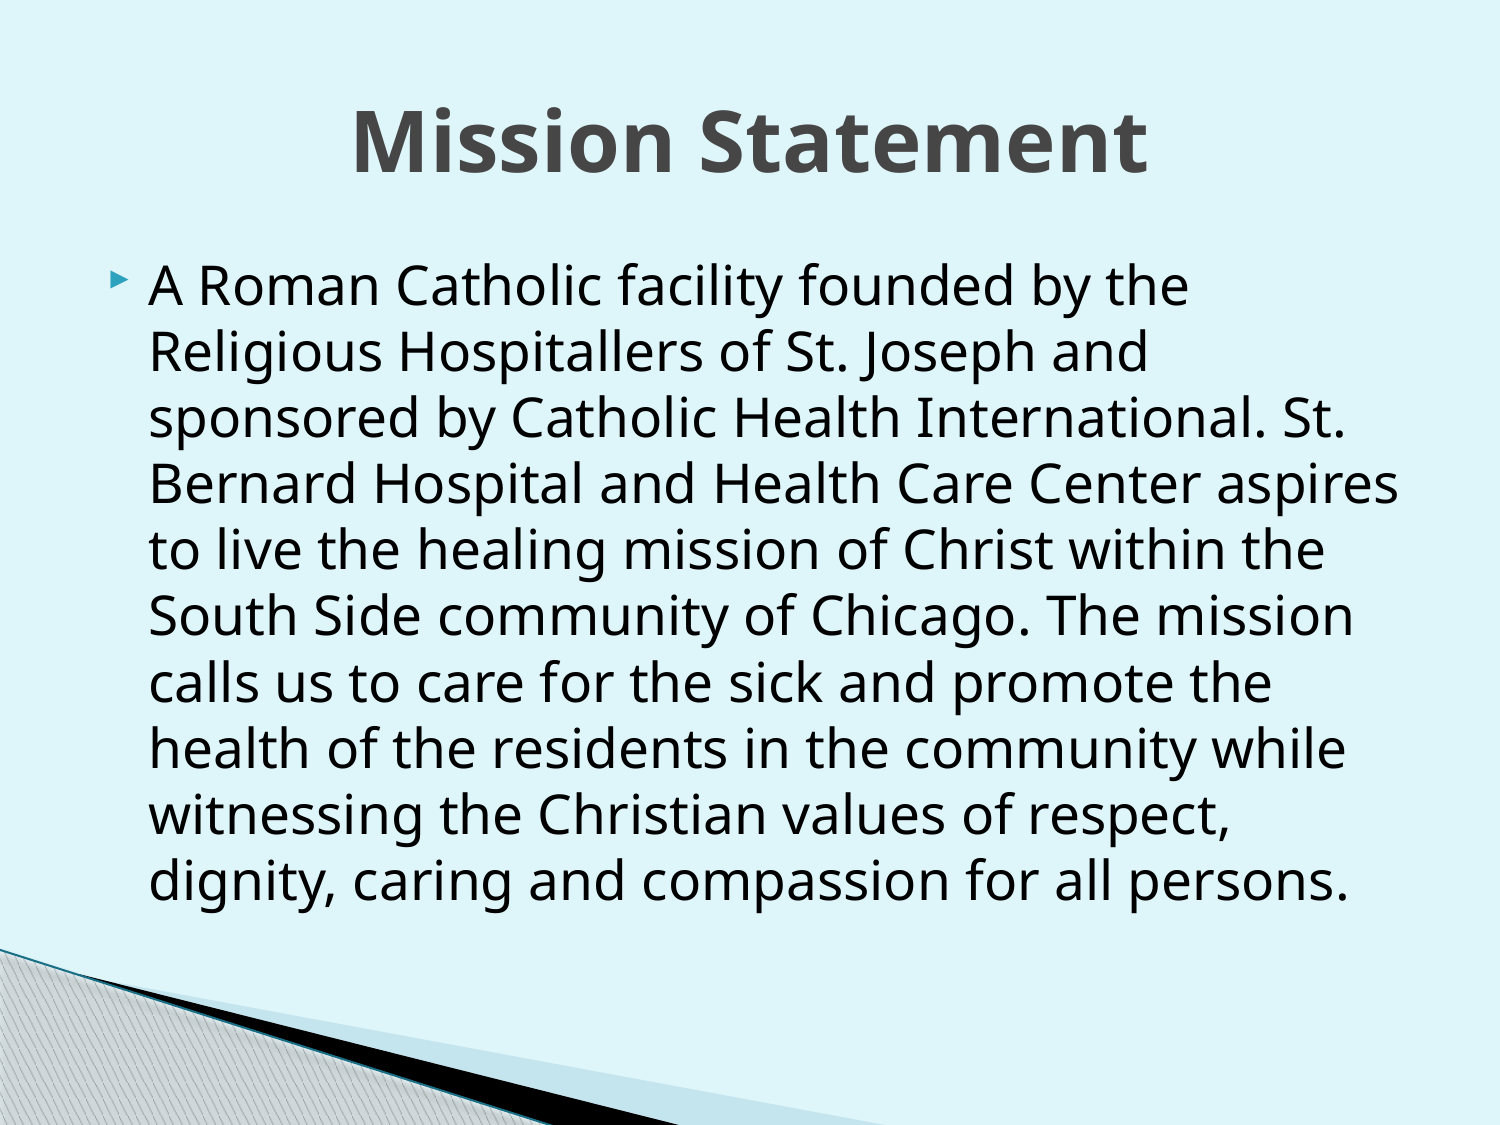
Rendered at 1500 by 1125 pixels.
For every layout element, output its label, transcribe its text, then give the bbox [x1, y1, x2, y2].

list A Roman Catholic facility founded by the Religious Hospitallers of St. Joseph and sponsored by Catholic Health International. St. Bernard Hospital and Health Care Center aspires to live the healing mission of Christ within the South Side community of Chicago. The mission calls us to care for the sick and promote the health of the residents in the community while witnessing the Christian values of respect, dignity, caring and compassion for all persons. [75, 243, 1425, 986]
title Mission Statement [75, 45, 1425, 233]
